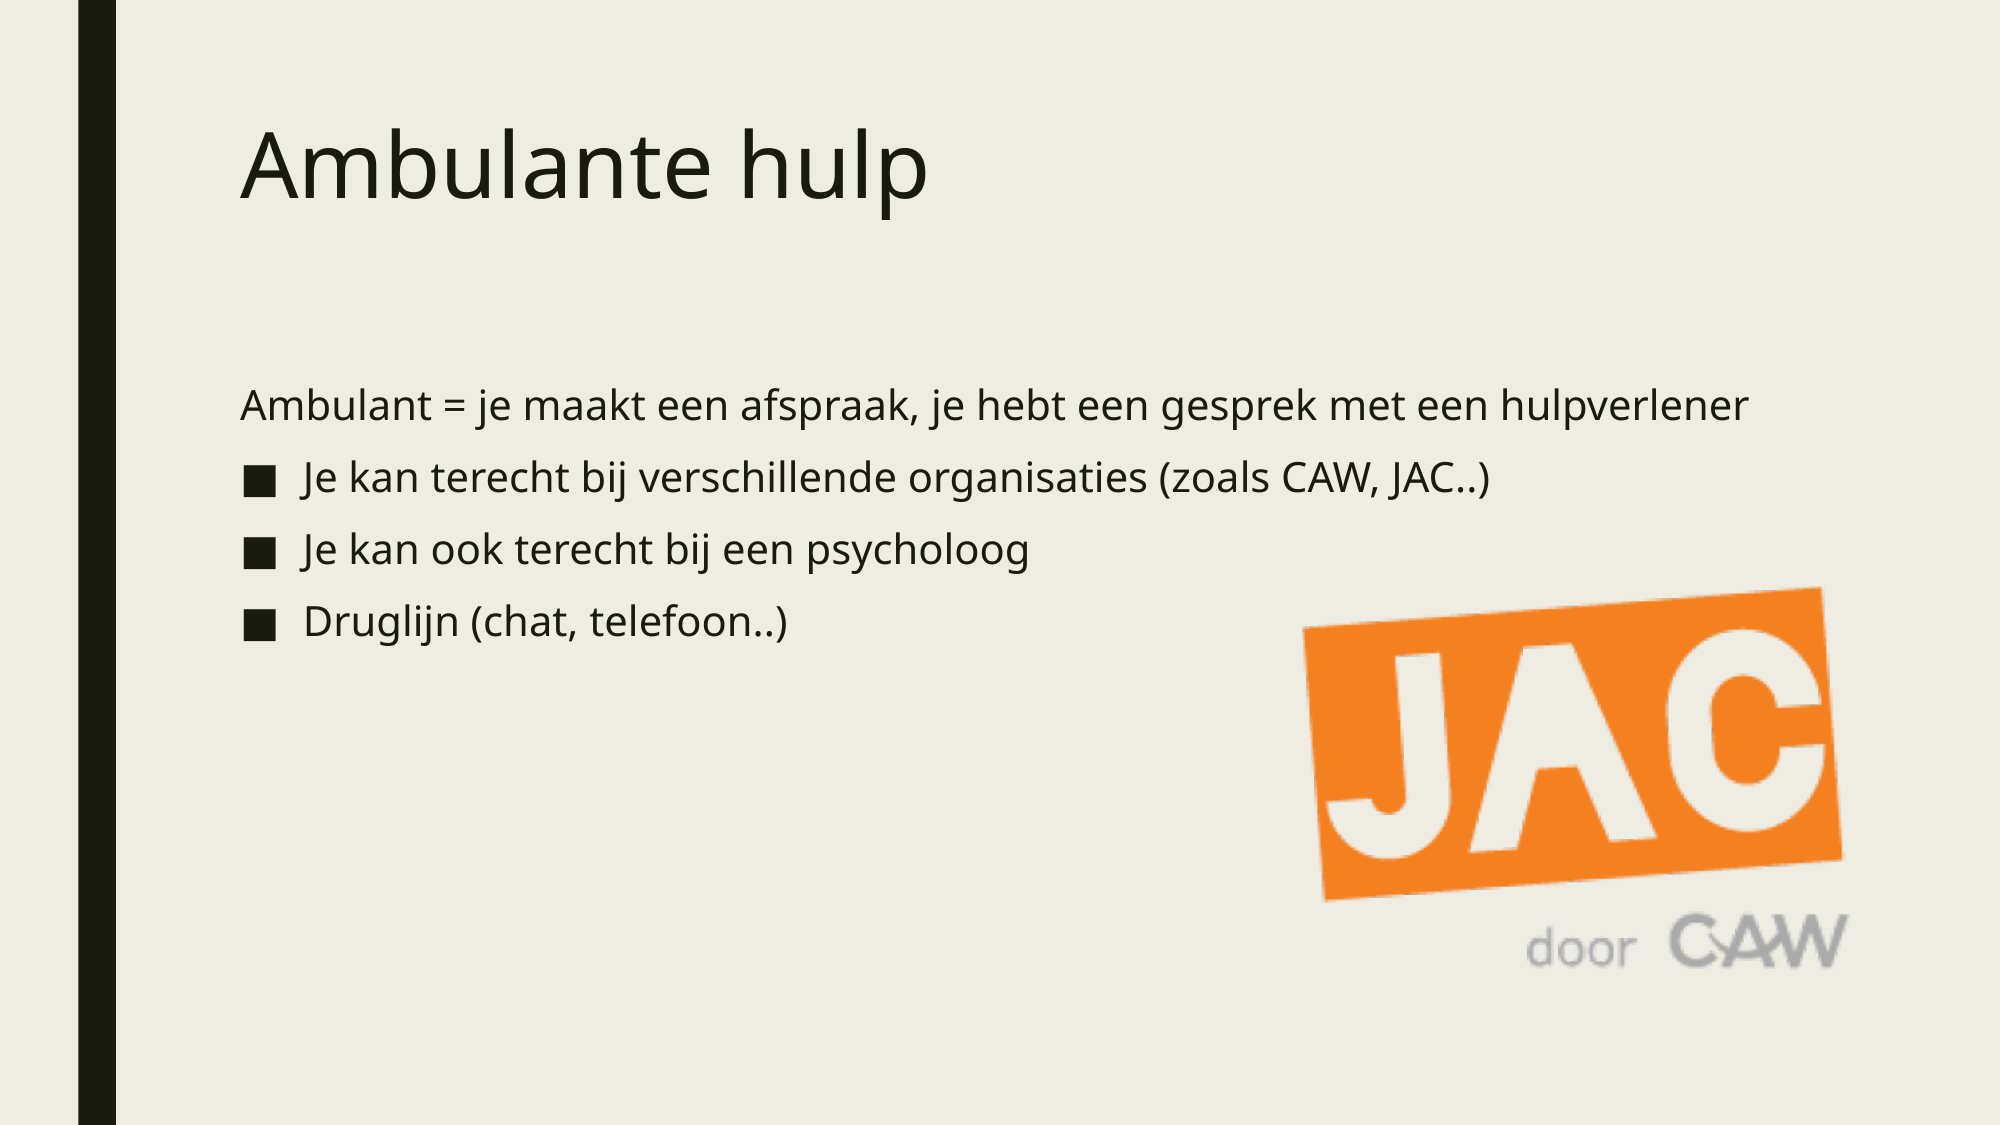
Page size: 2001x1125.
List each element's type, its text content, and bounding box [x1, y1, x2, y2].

list Ambulant = je maakt een afspraak, je hebt een gesprek met een hulpverlener Je kan terecht bij verschillende organisaties (zoals CAW, JAC..) Je kan ook terecht bij een psycholoog Druglijn (chat, telefoon..) [225, 375, 1800, 963]
picture [1302, 586, 1850, 970]
title Ambulante hulp [225, 112, 1800, 357]
